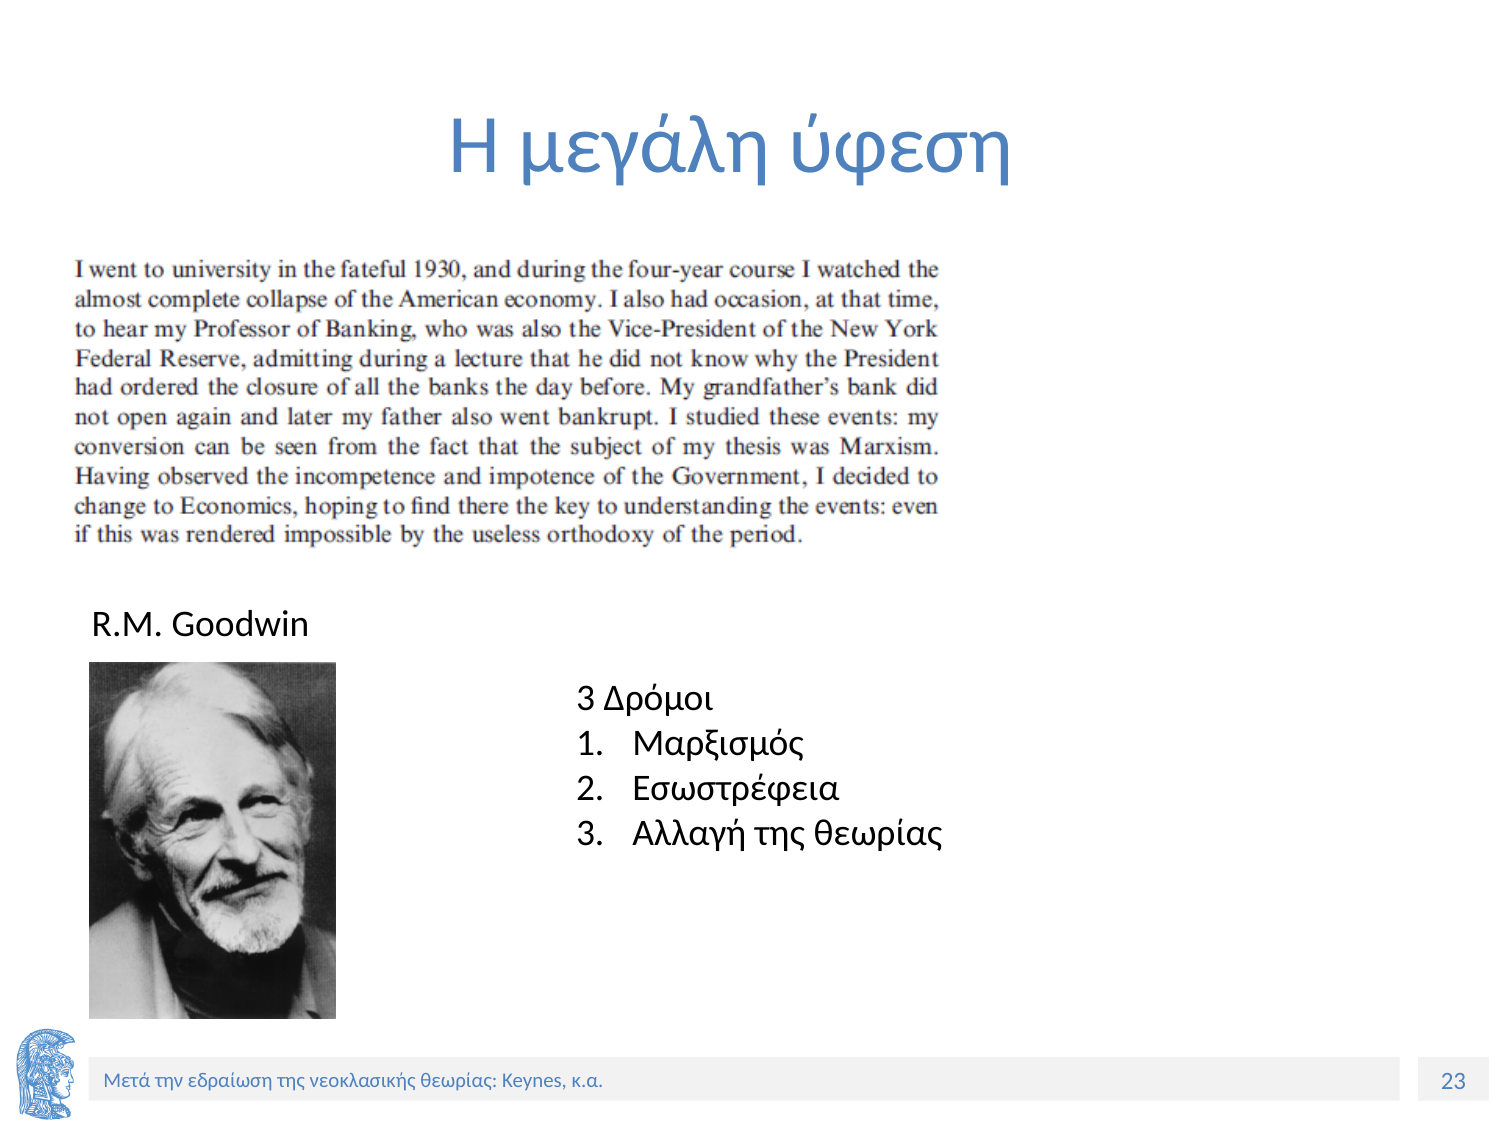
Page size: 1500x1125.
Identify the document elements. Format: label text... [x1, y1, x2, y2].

picture [89, 662, 336, 1020]
picture [52, 246, 958, 561]
text_box R.M. Goodwin [76, 586, 349, 657]
title Η μεγάλη ύφεση [75, 45, 1425, 233]
text_box 3 Δρόμοι Μαρξισμός Εσωστρέφεια Αλλαγή της θεωρίας [561, 609, 1270, 917]
picture [9, 1025, 81, 1120]
